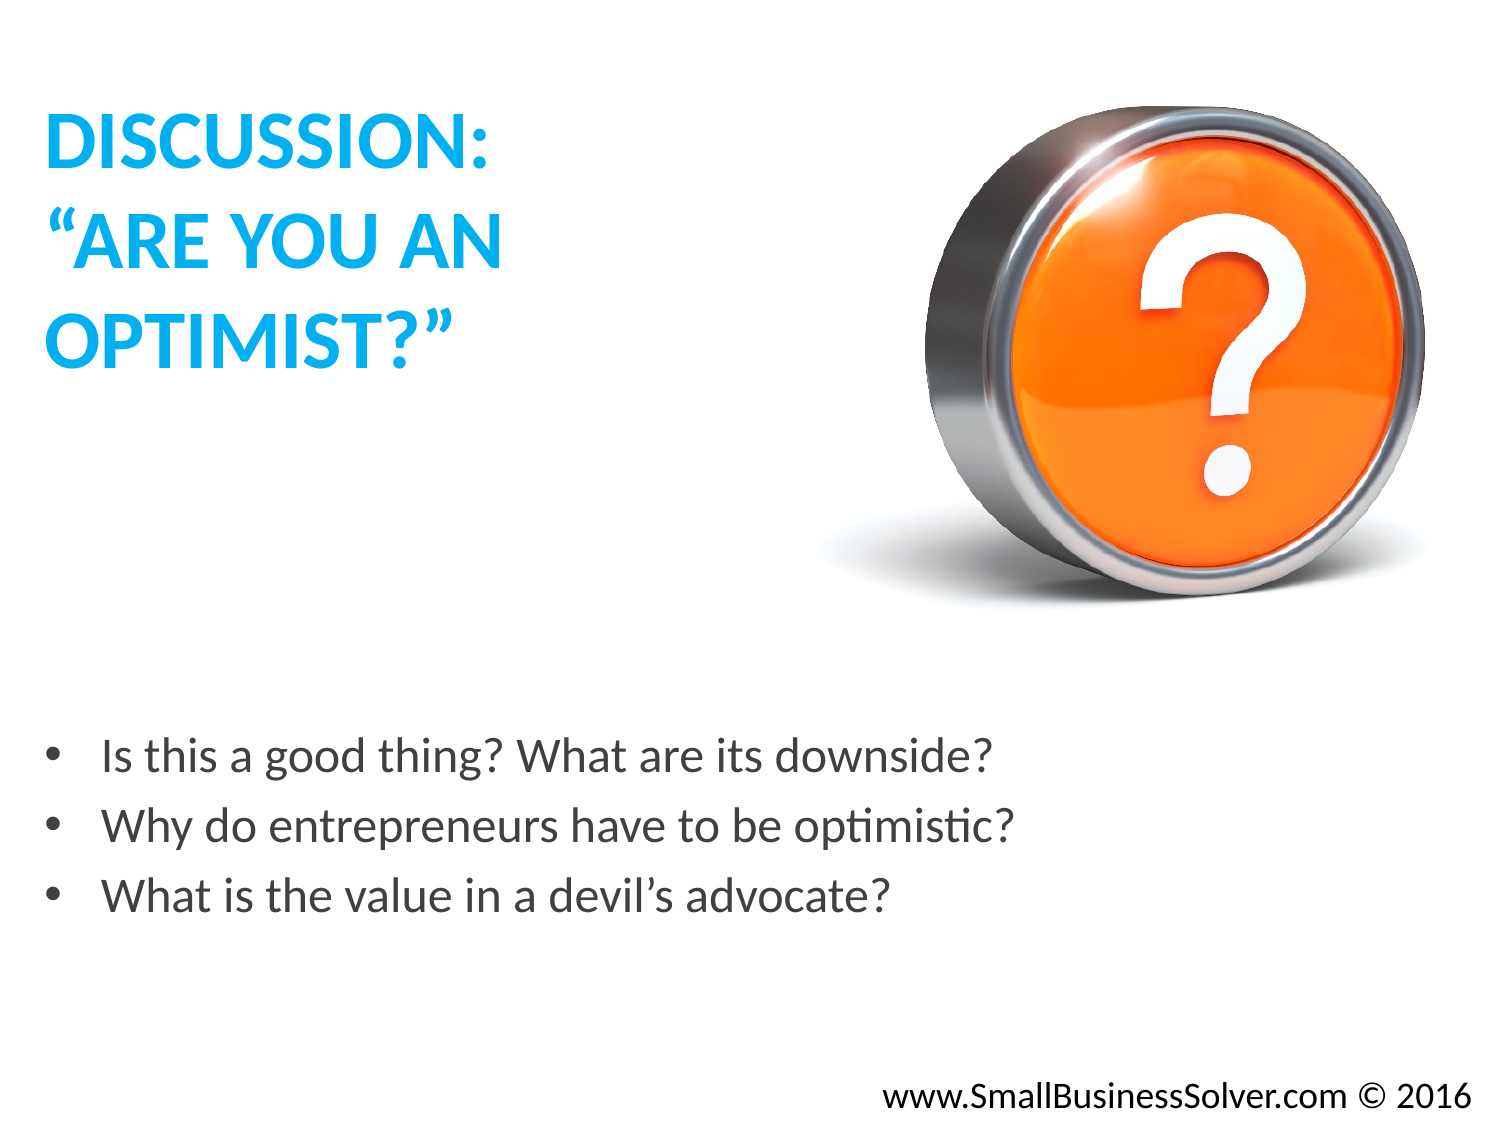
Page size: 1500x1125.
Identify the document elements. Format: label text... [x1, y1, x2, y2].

text_box www.SmallBusinessSolver.com © 2016 [867, 1063, 1488, 1123]
title Discussion: “Are you an optimist?” [29, 78, 791, 467]
picture [796, 0, 1500, 740]
list Is this a good thing? What are its downside? Why do entrepreneurs have to be optimistic? What is the value in a devil’s advocate? [29, 468, 1140, 1071]
